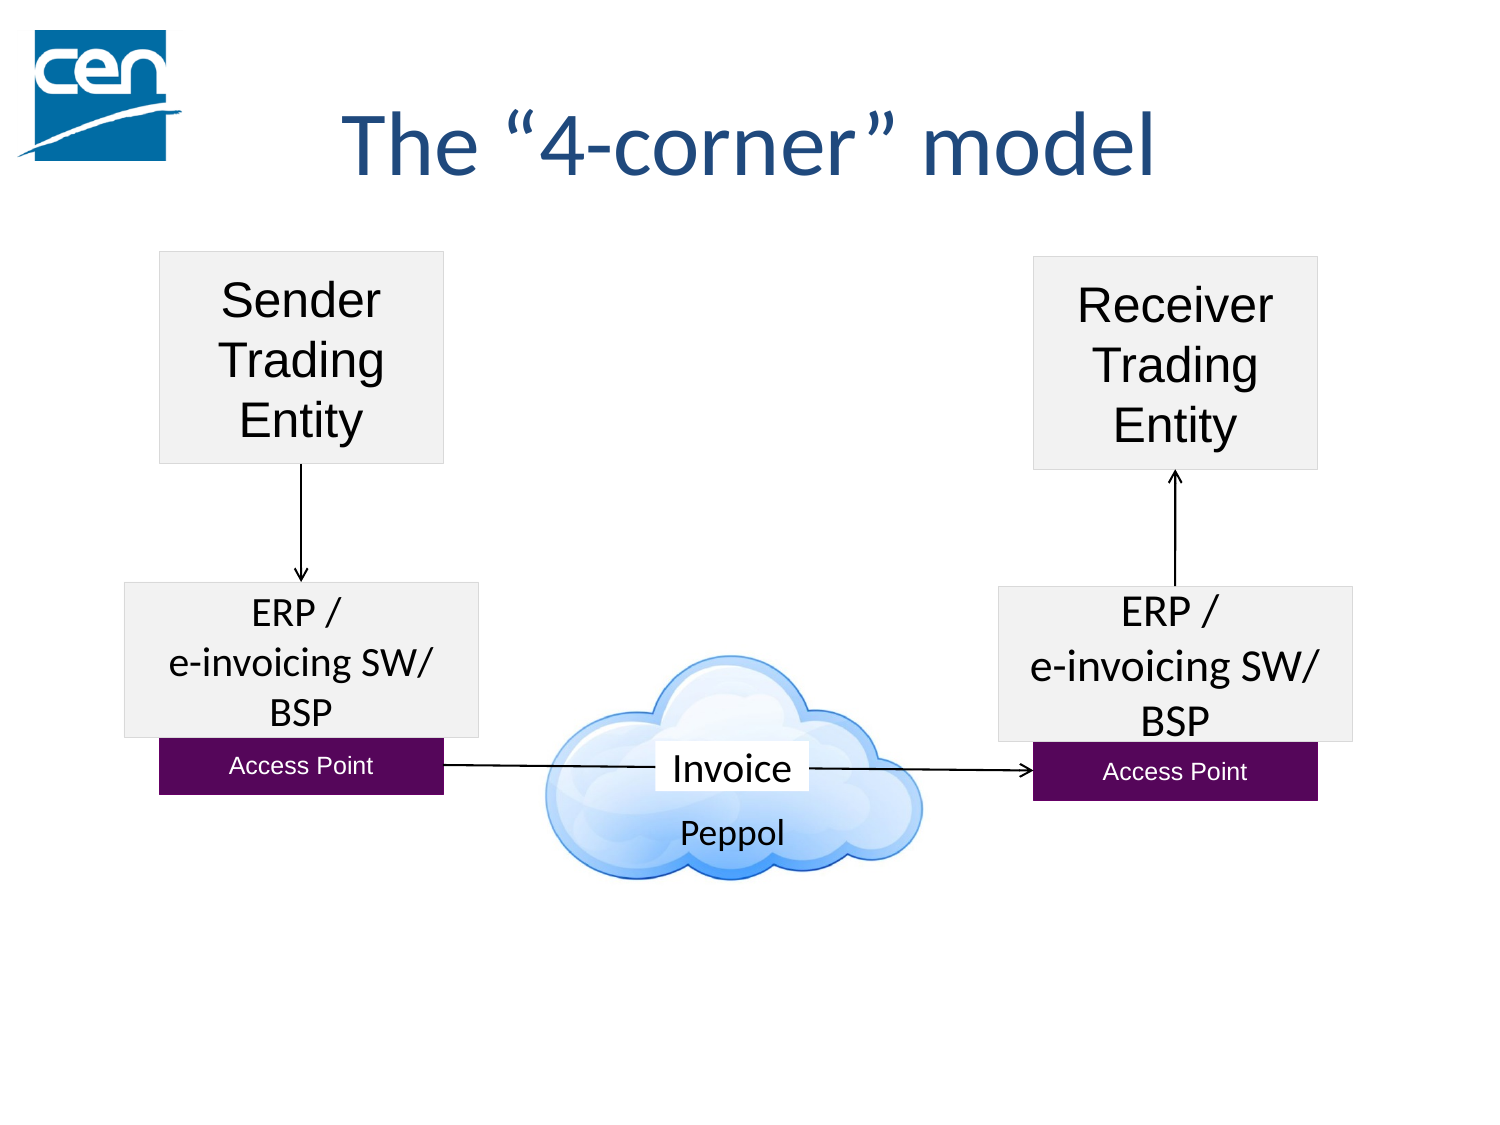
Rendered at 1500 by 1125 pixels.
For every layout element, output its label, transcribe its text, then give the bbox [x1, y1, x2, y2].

text_box Access Point [159, 737, 443, 795]
text_box Sender Trading Entity [159, 251, 443, 464]
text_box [442, 764, 1034, 771]
text_box Access Point [1033, 741, 1317, 800]
text_box ERP / e-invoicing SW/ BSP [123, 581, 479, 737]
picture [530, 642, 936, 764]
text_box Receiver Trading Entity [1033, 256, 1317, 470]
text_box ERP / e-invoicing SW/ BSP [998, 586, 1353, 741]
title The “4-corner” model [75, 45, 1425, 233]
picture [530, 771, 936, 890]
picture [17, 30, 183, 162]
